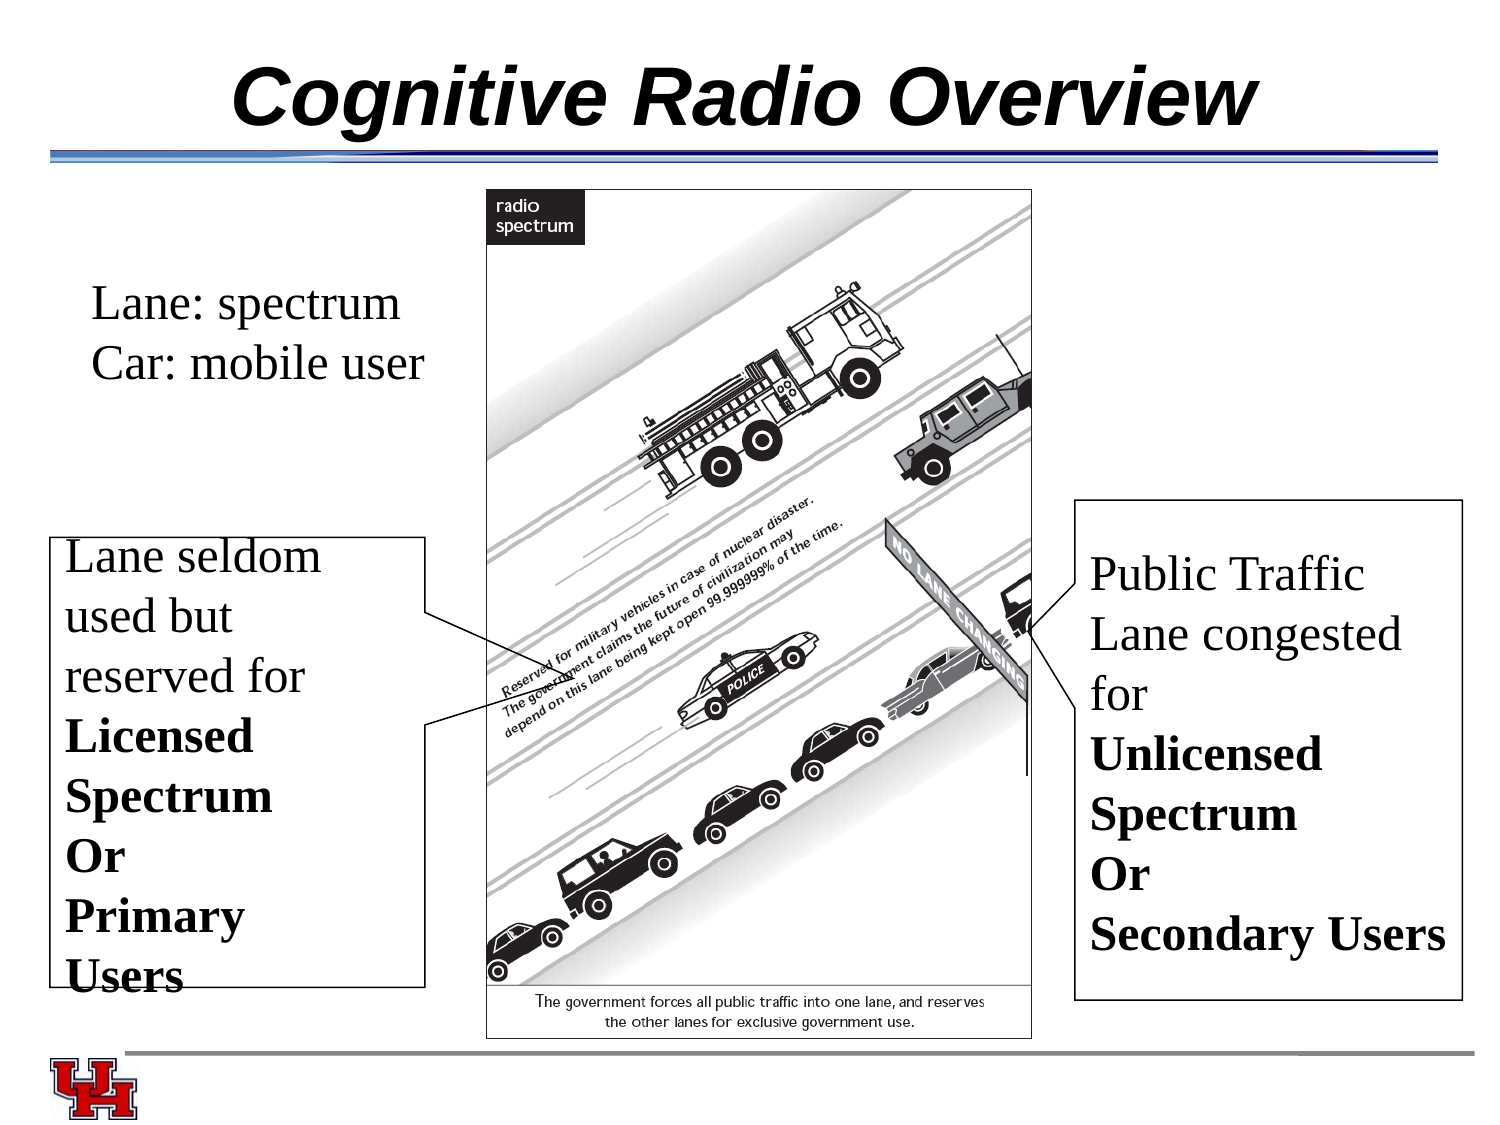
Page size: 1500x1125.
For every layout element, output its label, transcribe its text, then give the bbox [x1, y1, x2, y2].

title Cognitive Radio Overview [62, 54, 1426, 151]
text_box Lane seldom used but reserved for Licensed Spectrum Or Primary Users [49, 537, 469, 988]
picture [50, 1058, 138, 1120]
text_box Lane: spectrum Car: mobile user [76, 261, 441, 397]
text_box Public Traffic Lane congested for Unlicensed Spectrum Or Secondary Users [1055, 500, 1463, 1001]
picture [474, 187, 1052, 1051]
picture [50, 150, 1438, 163]
